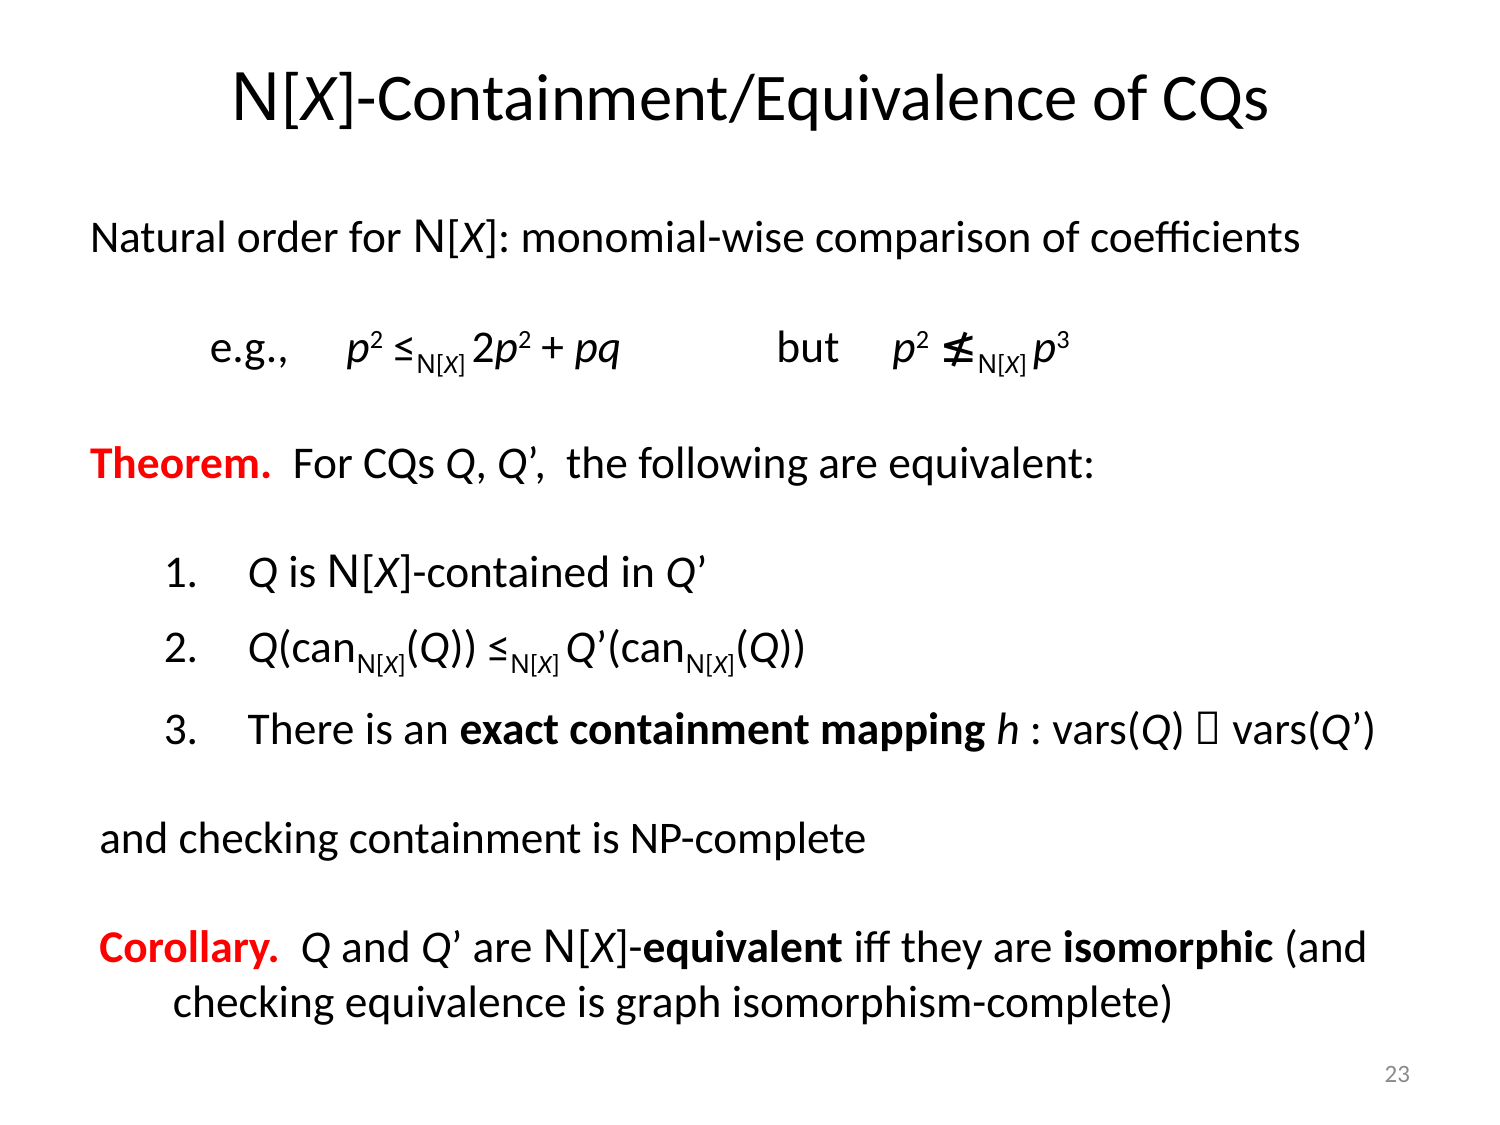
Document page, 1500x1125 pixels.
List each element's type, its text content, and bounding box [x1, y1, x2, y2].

title N[X]-Containment/Equivalence of CQs [75, 0, 1425, 188]
list Natural order for N[X]: monomial-wise comparison of coefficients e.g., p2 ≤N[X] 2p2 + pq but p2 ≰N[X] p3 Theorem. For CQs Q, Q’, the following are equivalent: Q is N[X]-contained in Q’ Q(canN[X](Q)) ≤N[X] Q’(canN[X](Q)) There is an exact containment mapping h : vars(Q)  vars(Q’) and checking containment is NP-complete Corollary. Q and Q’ are N[X]-equivalent iff they are isomorphic (and checking equivalence is graph isomorphism-complete) [75, 200, 1463, 1043]
slide_number 23 [1074, 1042, 1425, 1103]
